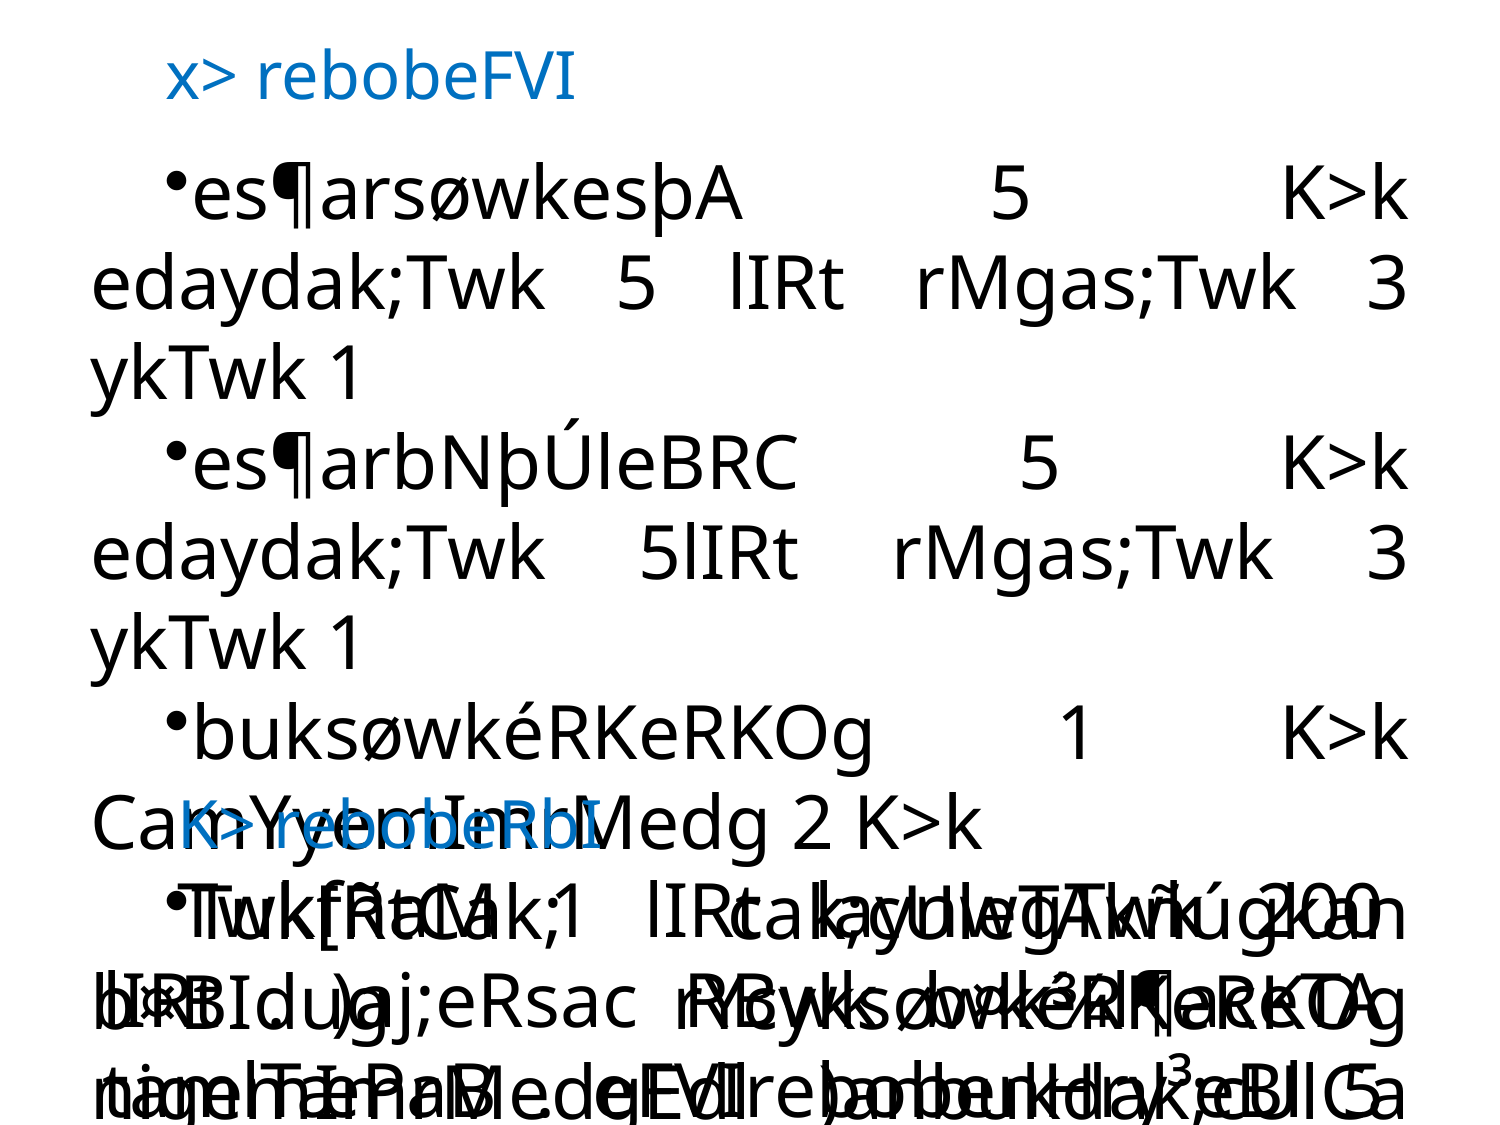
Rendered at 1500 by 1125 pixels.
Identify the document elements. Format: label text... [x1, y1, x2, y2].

list x> rebobeFVI [75, 24, 1425, 125]
text_box K> rebobeRbI TwkfñaM 1 lIRt laynwgTwk 200 lIRt . )aj;eRsac RBwk b¤k¾l¶aceTA tamlTæPaB . eFVIrebobenHry³eBl 5 éf¶. [87, 774, 1400, 1125]
text_box es¶arsøwkesþA 5 K>k edaydak;Twk 5 lIRt rMgas;Twk 3 ykTwk 1 es¶arbNþÚleBRC 5 K>k edaydak;Twk 5lIRt rMgas;Twk 3 ykTwk 1 buksøwkéRKeRKOg 1 K>k CamYyemImrMedg 2 K>k Tuk[RtCak; cak;cUleTAkñúgkan b¤BIdug rYcyksøwkéRKeRKOg nigemImrMedgEdl )anbukdak;cUlCamYyTwkCI b‘ÍGuI cMnYn 1 lIRt sár 1 KILÚRkam nigemSAsab‘U 0>1 KILÚRkam RKbrkSaTukry³eBl 24 ema:g [74, 137, 1425, 775]
